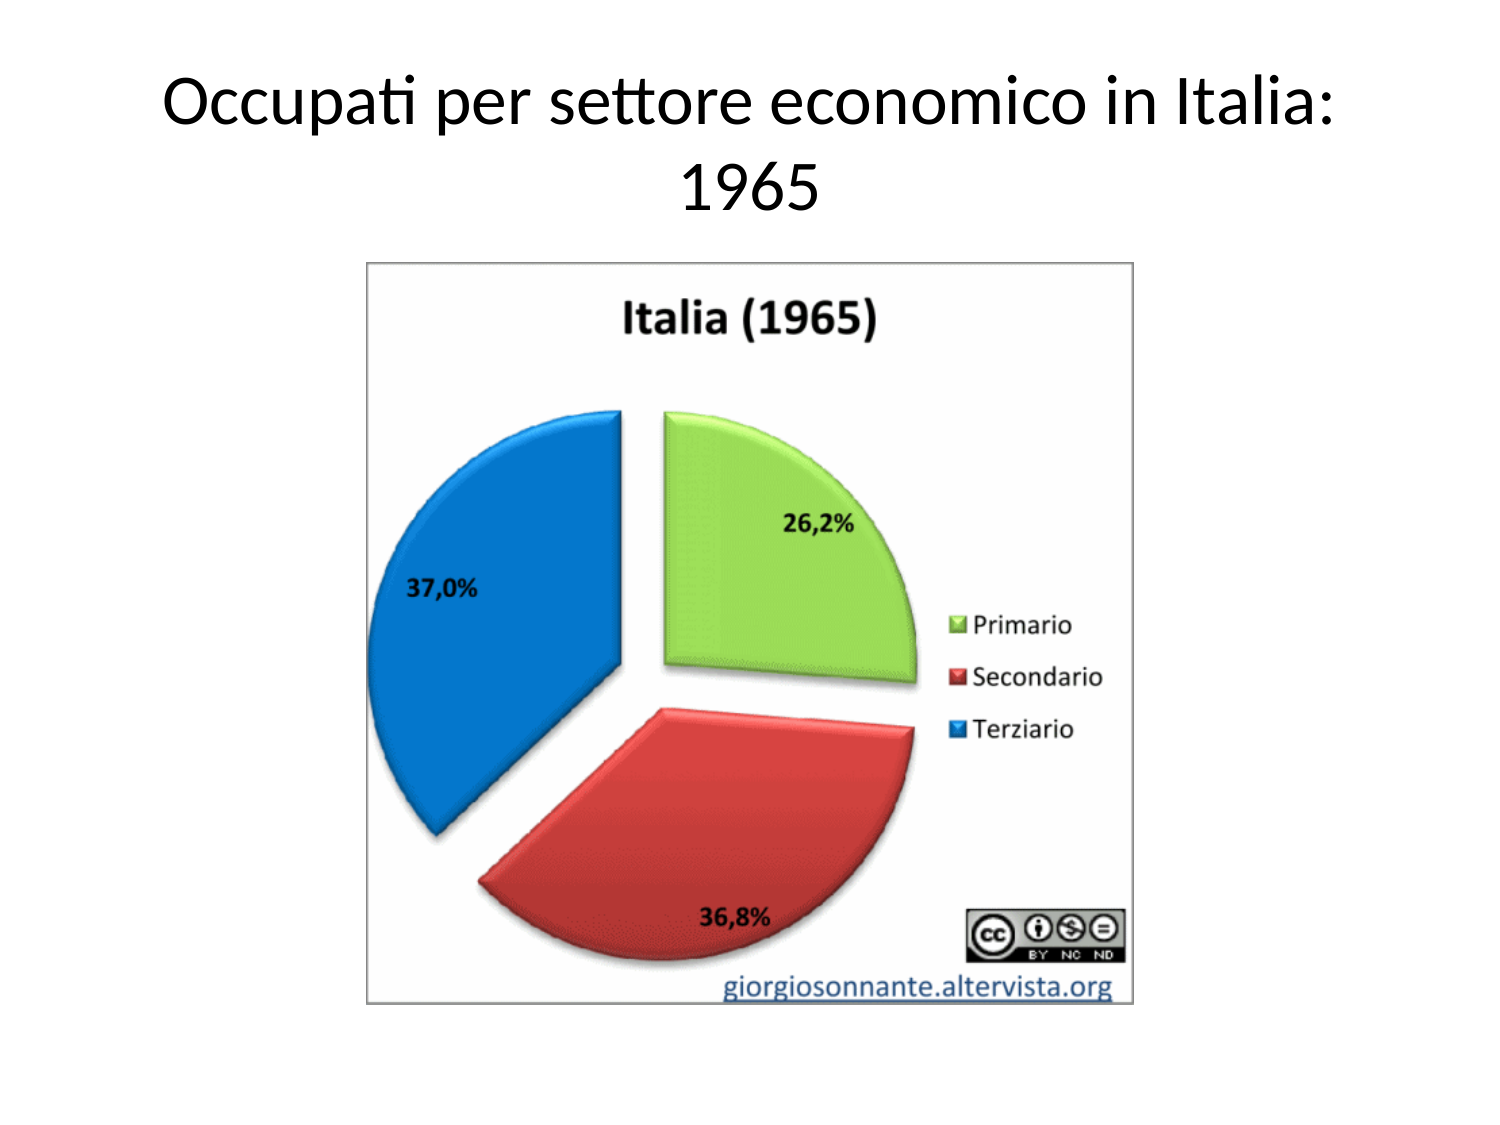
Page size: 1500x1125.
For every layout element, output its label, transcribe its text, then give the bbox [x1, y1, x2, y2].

title Occupati per settore economico in Italia: 1965 [75, 45, 1425, 233]
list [74, 262, 1426, 1006]
